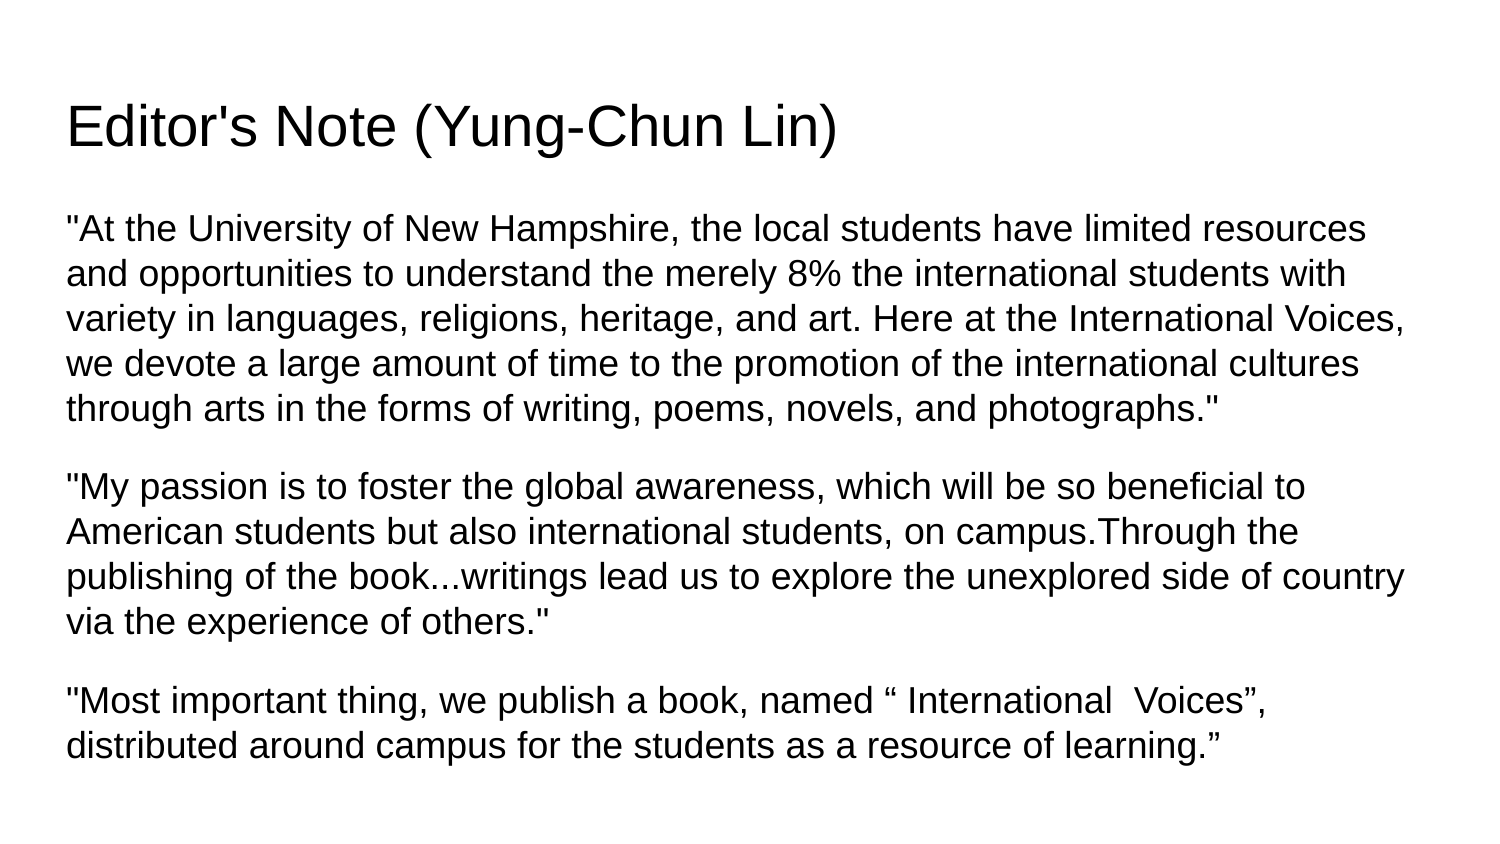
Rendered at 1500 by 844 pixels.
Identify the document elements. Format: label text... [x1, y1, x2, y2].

list "At the University of New Hampshire, the local students have limited resources and opportunities to understand the merely 8% the international students with variety in languages, religions, heritage, and art. Here at the International Voices, we devote a large amount of time to the promotion of the international cultures through arts in the forms of writing, poems, novels, and photographs." "My passion is to foster the global awareness, which will be so beneficial to American students but also international students, on campus.Through the publishing of the book...writings lead us to explore the unexplored side of country via the experience of others." "Most important thing, we publish a book, named “ International Voices”, distributed around campus for the students as a resource of learning.” [51, 189, 1449, 750]
title Editor's Note (Yung-Chun Lin) [51, 72, 1449, 167]
